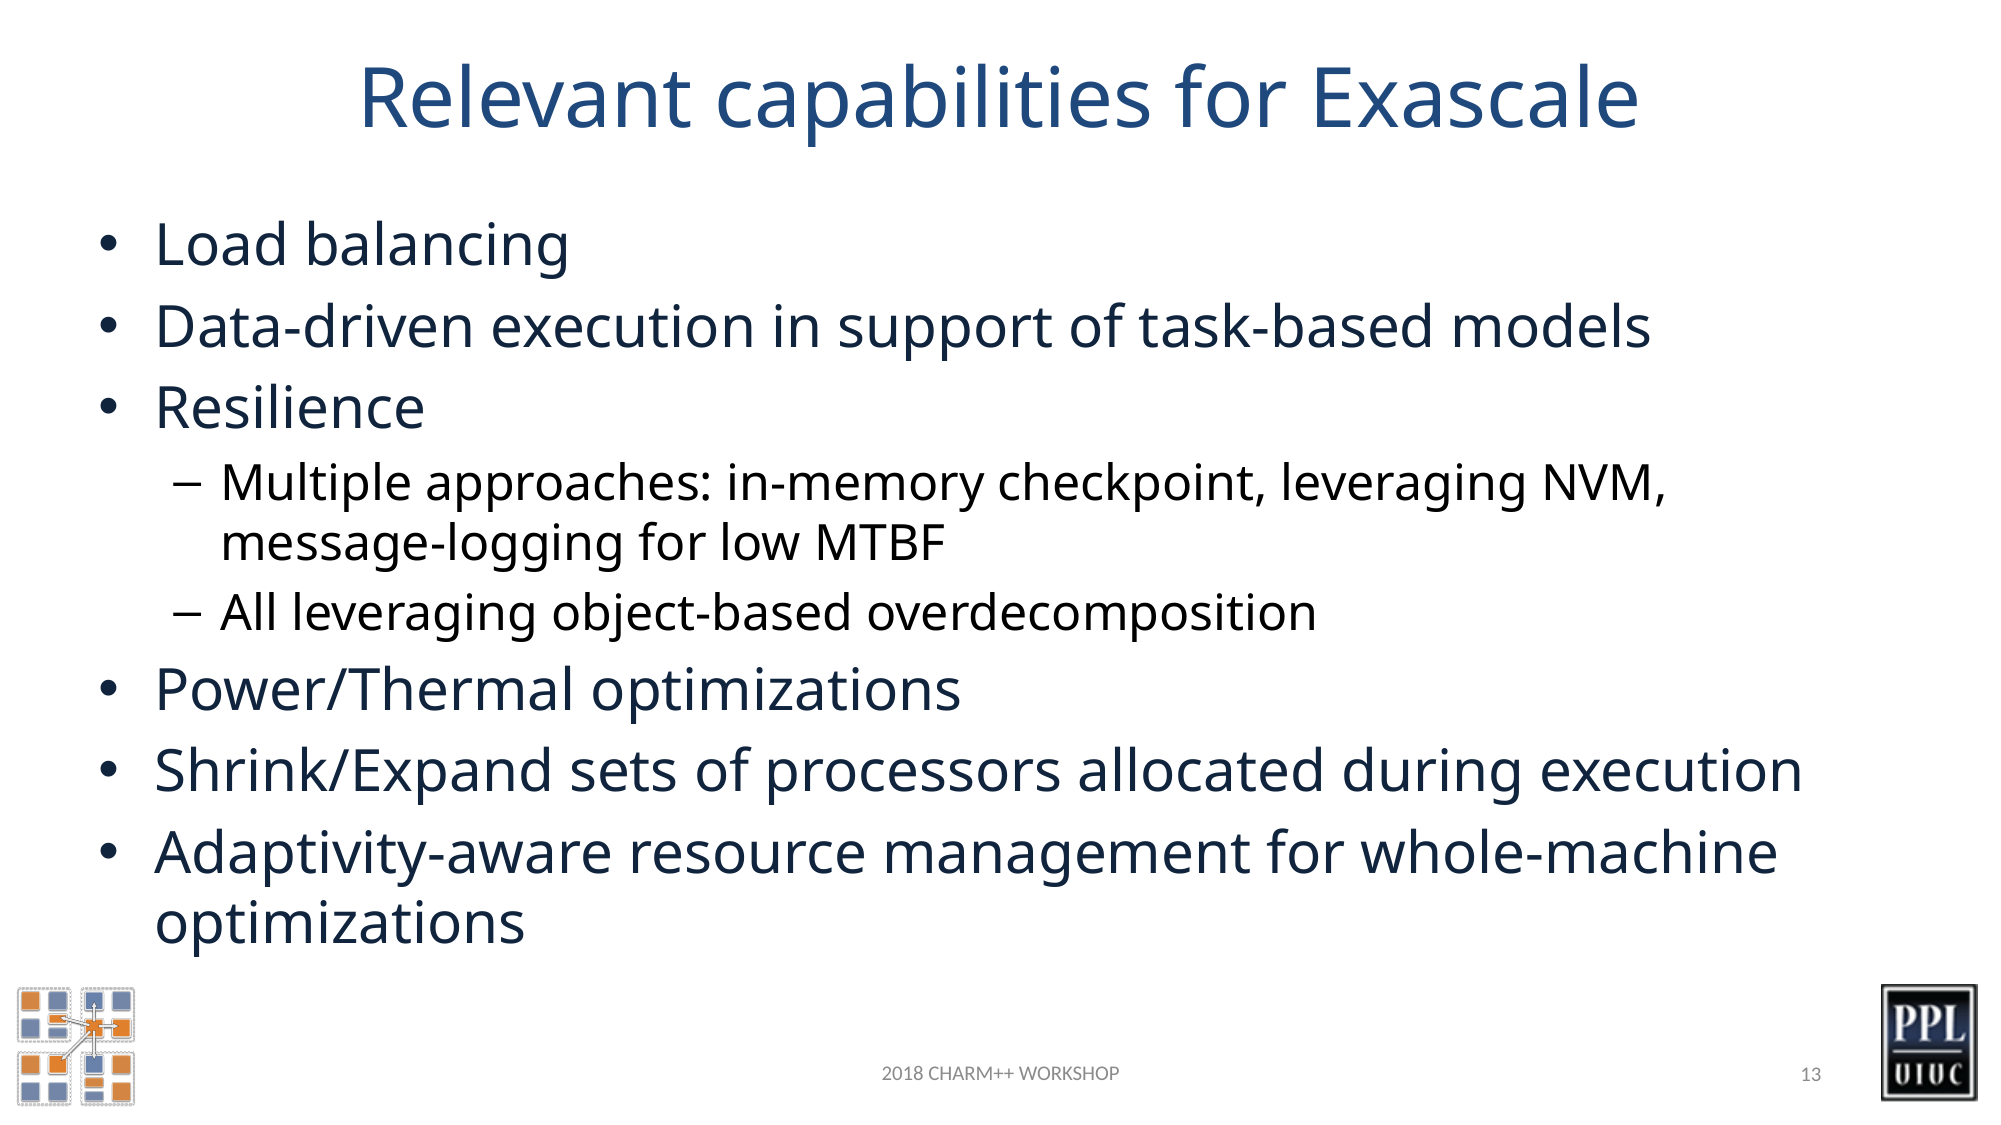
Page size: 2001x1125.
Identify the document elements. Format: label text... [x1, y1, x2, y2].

footer 2018 CHARM++ WORKSHOP [615, 1042, 1387, 1103]
title Relevant capabilities for Exascale [66, 24, 1934, 163]
slide_number 13 [1625, 1042, 1837, 1103]
list Load balancing Data-driven execution in support of task-based models Resilience Multiple approaches: in-memory checkpoint, leveraging NVM, message-logging for low MTBF All leveraging object-based overdecomposition Power/Thermal optimizations Shrink/Expand sets of processors allocated during execution Adaptivity-aware resource management for whole-machine optimizations [83, 200, 1900, 1005]
picture [12, 982, 140, 1110]
picture [1881, 984, 1978, 1107]
